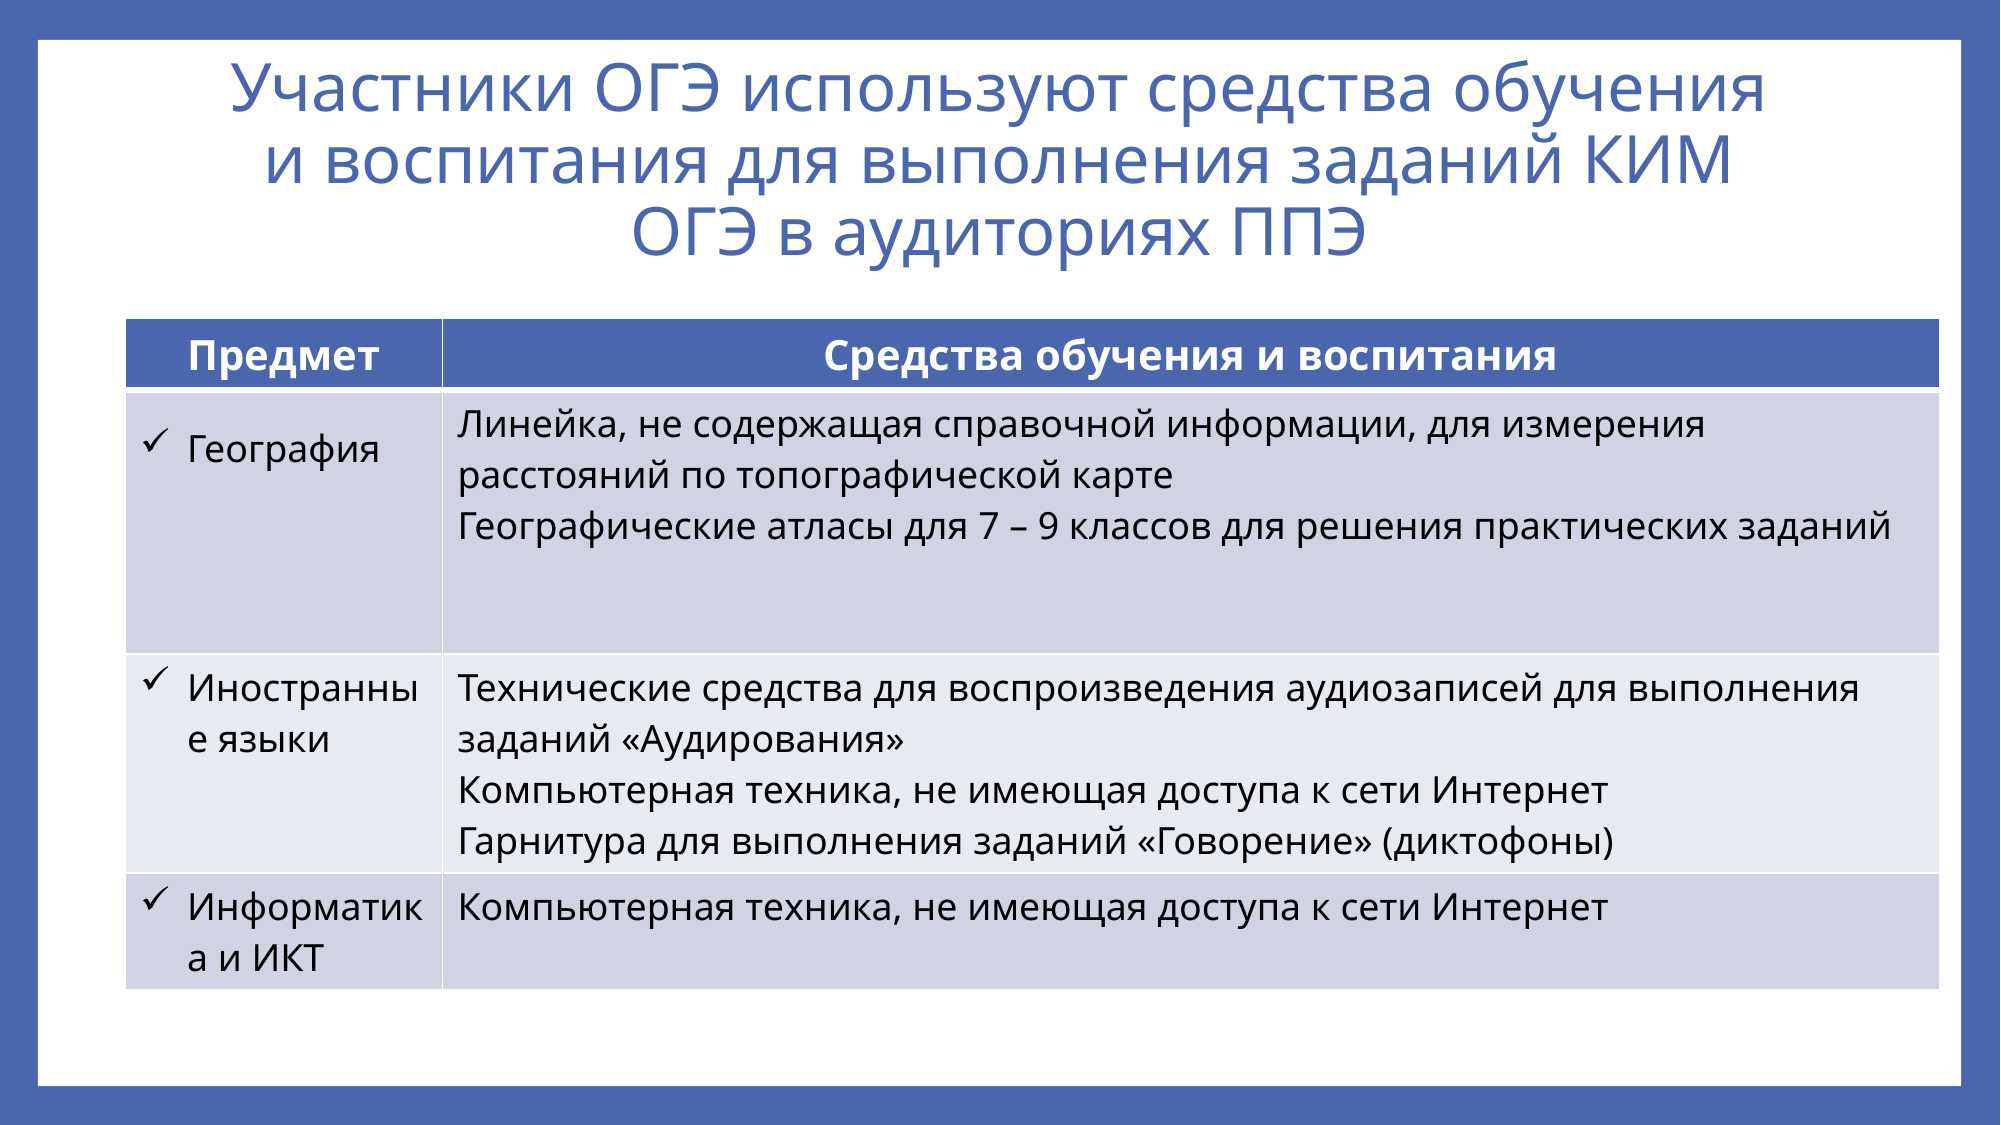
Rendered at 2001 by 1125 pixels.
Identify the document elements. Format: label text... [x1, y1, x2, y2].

table_cell Технические средства для воспроизведения аудиозаписей для выполнения заданий «Аудирования» Компьютерная техника, не имеющая доступа к сети Интернет Гарнитура для выполнения заданий «Говорение» (диктофоны) [443, 655, 1939, 872]
table_cell Иностранные языки [126, 655, 442, 872]
table_header Предмет [126, 319, 442, 387]
table_cell Линейка, не содержащая справочной информации, для измерения расстояний по топографической карте Географические атласы для 7 – 9 классов для решения практических заданий [443, 393, 1939, 653]
table_header Средства обучения и воспитания [443, 319, 1939, 387]
table_cell Компьютерная техника, не имеющая доступа к сети Интернет [443, 874, 1939, 989]
title Участники ОГЭ используют средства обучения и воспитания для выполнения заданий КИМ ОГЭ в аудиториях ППЭ [189, 50, 1810, 274]
table_cell География [126, 393, 442, 653]
table_cell Информатика и ИКТ [126, 874, 442, 989]
